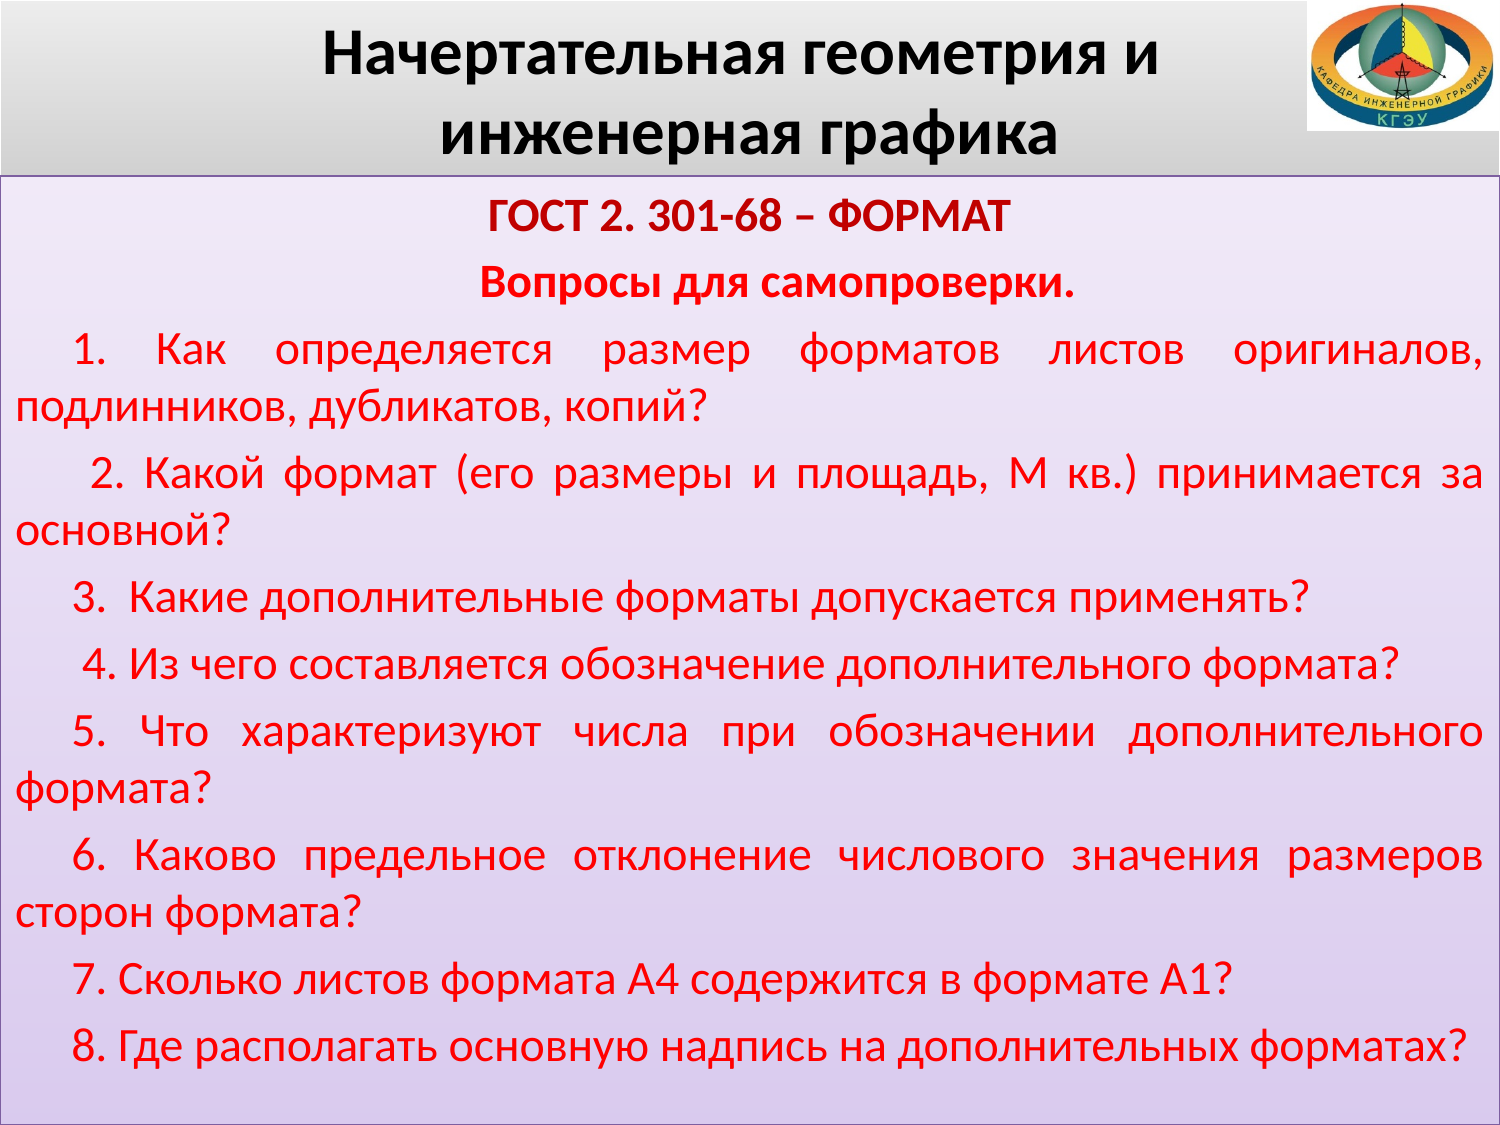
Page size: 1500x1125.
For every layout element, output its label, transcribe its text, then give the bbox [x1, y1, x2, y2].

title Начертательная геометрия и инженерная графика [0, 0, 1500, 175]
picture [1304, 0, 1500, 138]
subtitle ГОСТ 2. 301-68 – ФОРМАТ Вопросы для самопроверки. 1. Как определяется размер форматов листов оригиналов, подлинников, дубликатов, копий? 2. Какой формат (его размеры и площадь, М кв.) принимается за основной? 3. Какие дополнительные форматы допускается применять? 4. Из чего составляется обозначение дополнительного формата? 5. Что характеризуют числа при обозначении дополнительного формата? 6. Каково предельное отклонение числового значения размеров сторон формата? 7. Сколько листов формата А4 содержится в формате А1? 8. Где располагать основную надпись на дополнительных форматах? [0, 175, 1500, 1125]
